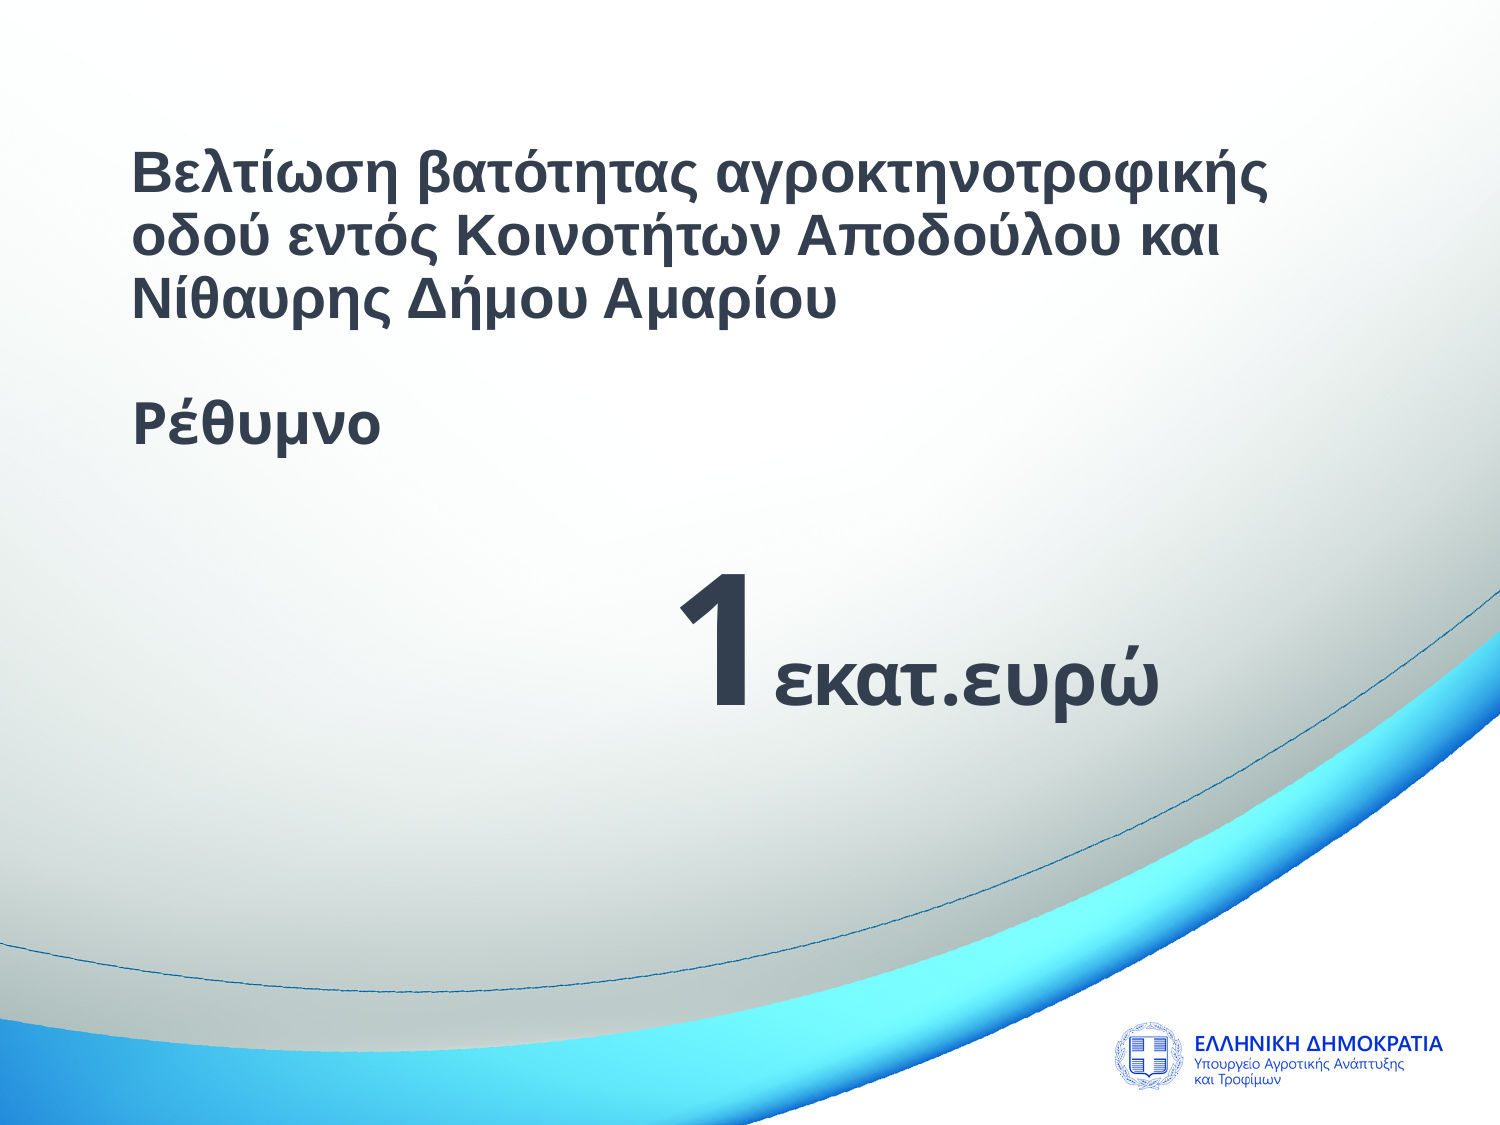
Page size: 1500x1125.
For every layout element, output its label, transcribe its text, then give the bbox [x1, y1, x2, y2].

text_box Βελτίωση βατότητας αγροκτηνοτροφικής οδού εντός Κοινοτήτων Αποδούλου και Νίθαυρης Δήμου Αμαρίου Ρέθυμνο [116, 98, 1384, 502]
subtitle 1εκατ.ευρώ [503, 444, 1329, 849]
picture [0, 0, 1500, 1125]
